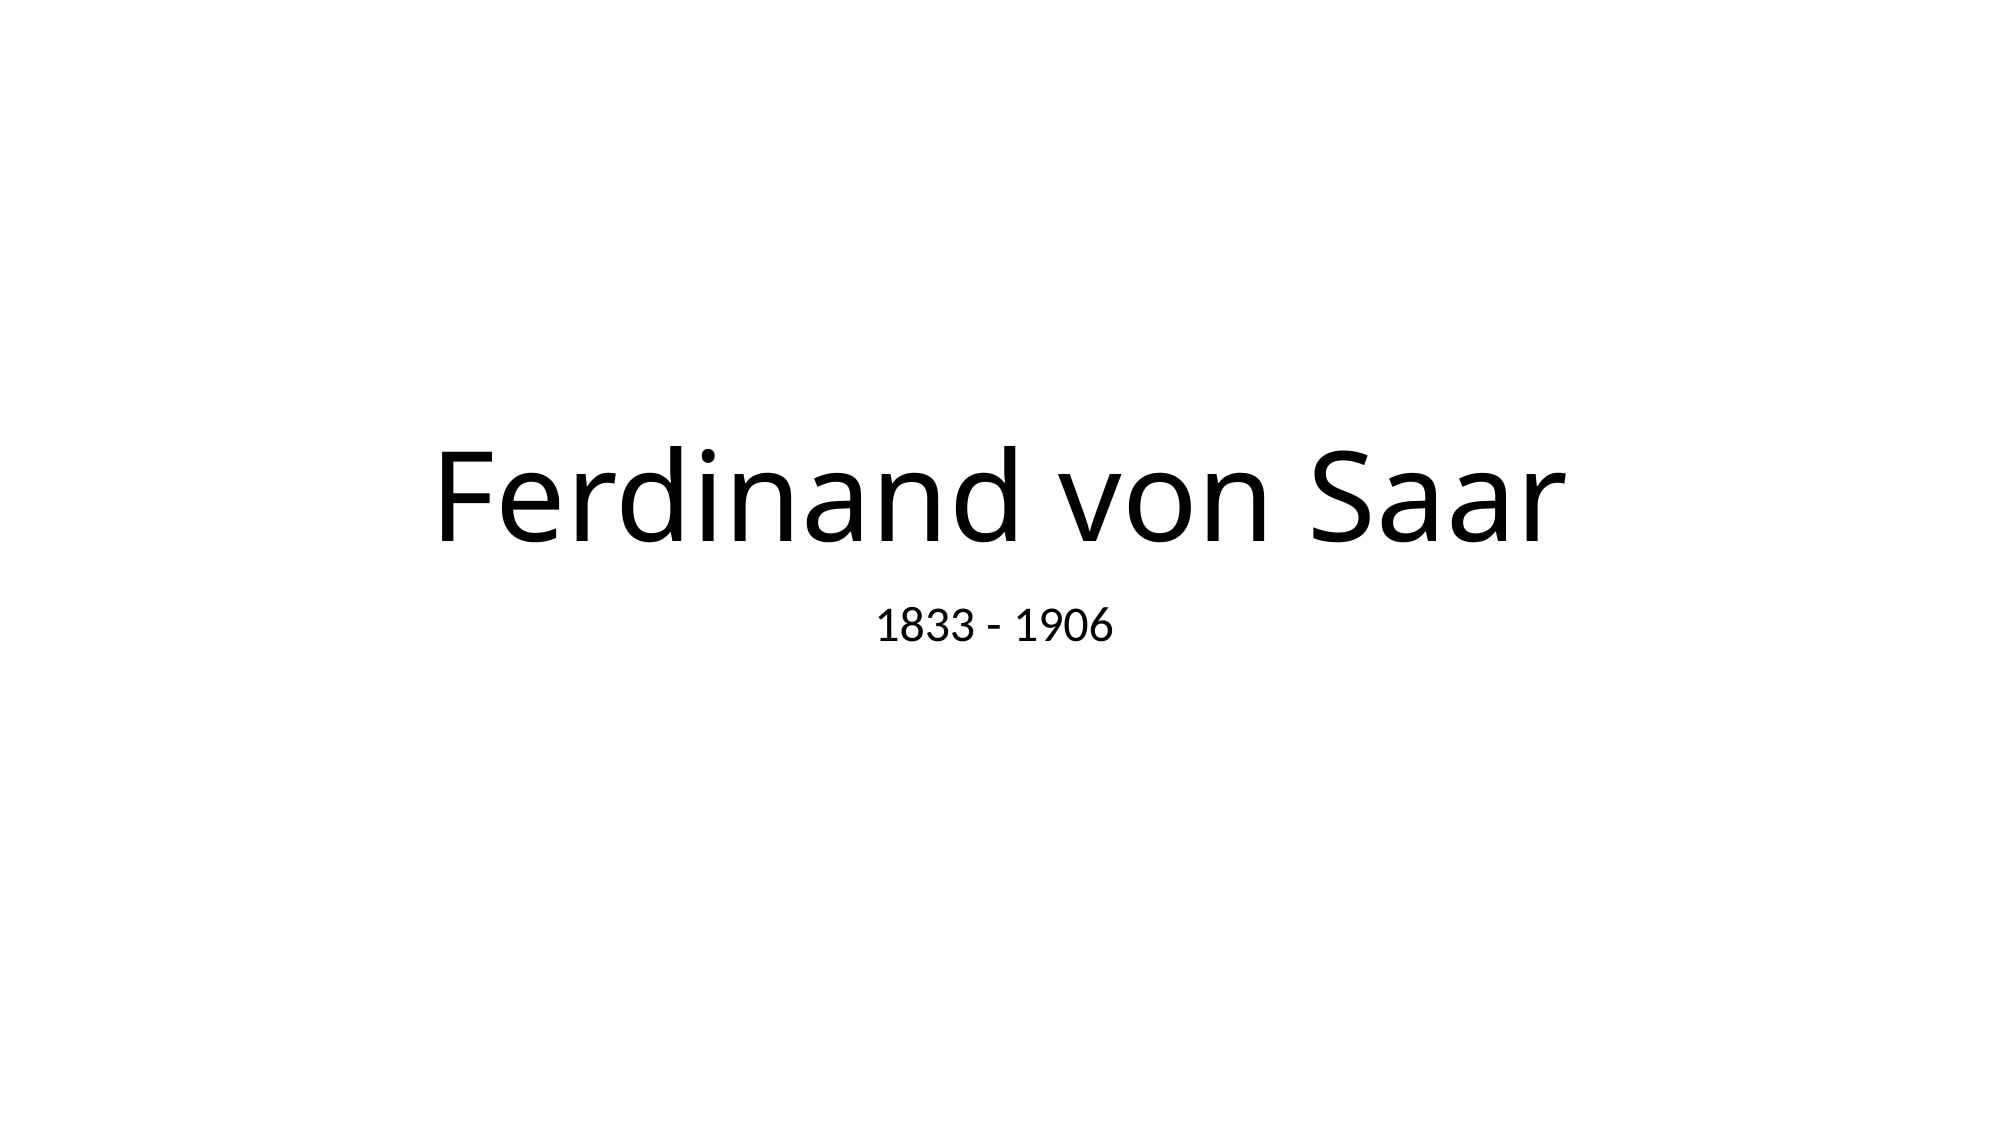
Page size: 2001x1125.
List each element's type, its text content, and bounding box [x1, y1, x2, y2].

subtitle 1833 - 1906 [249, 590, 1750, 863]
title Ferdinand von Saar [249, 184, 1750, 576]
